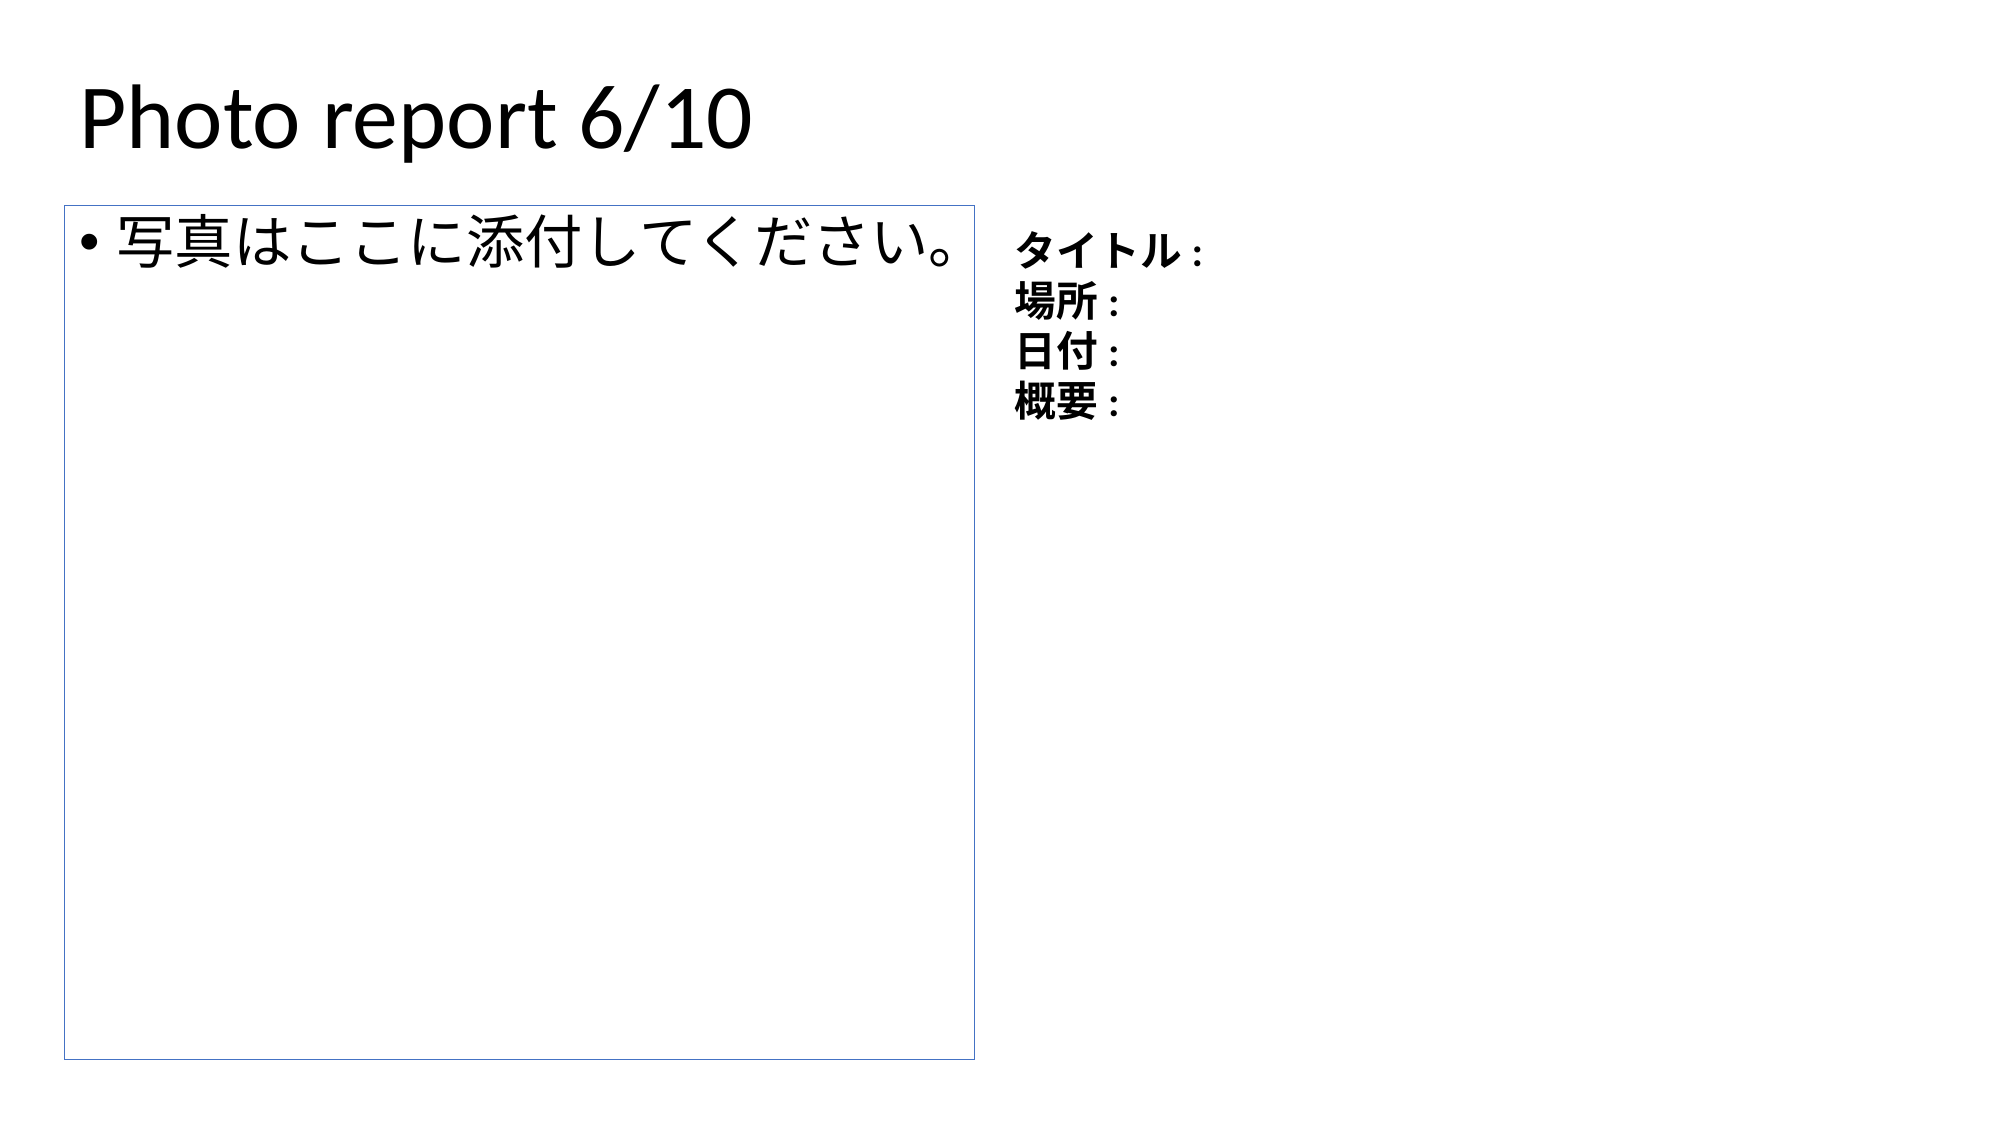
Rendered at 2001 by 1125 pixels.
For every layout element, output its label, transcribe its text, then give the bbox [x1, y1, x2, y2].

title Photo report 6/10 [64, 52, 816, 186]
text_box タイトル: 場所: 日付: 概要: [999, 217, 1864, 483]
list 写真はここに添付してください。 [64, 205, 975, 1060]
